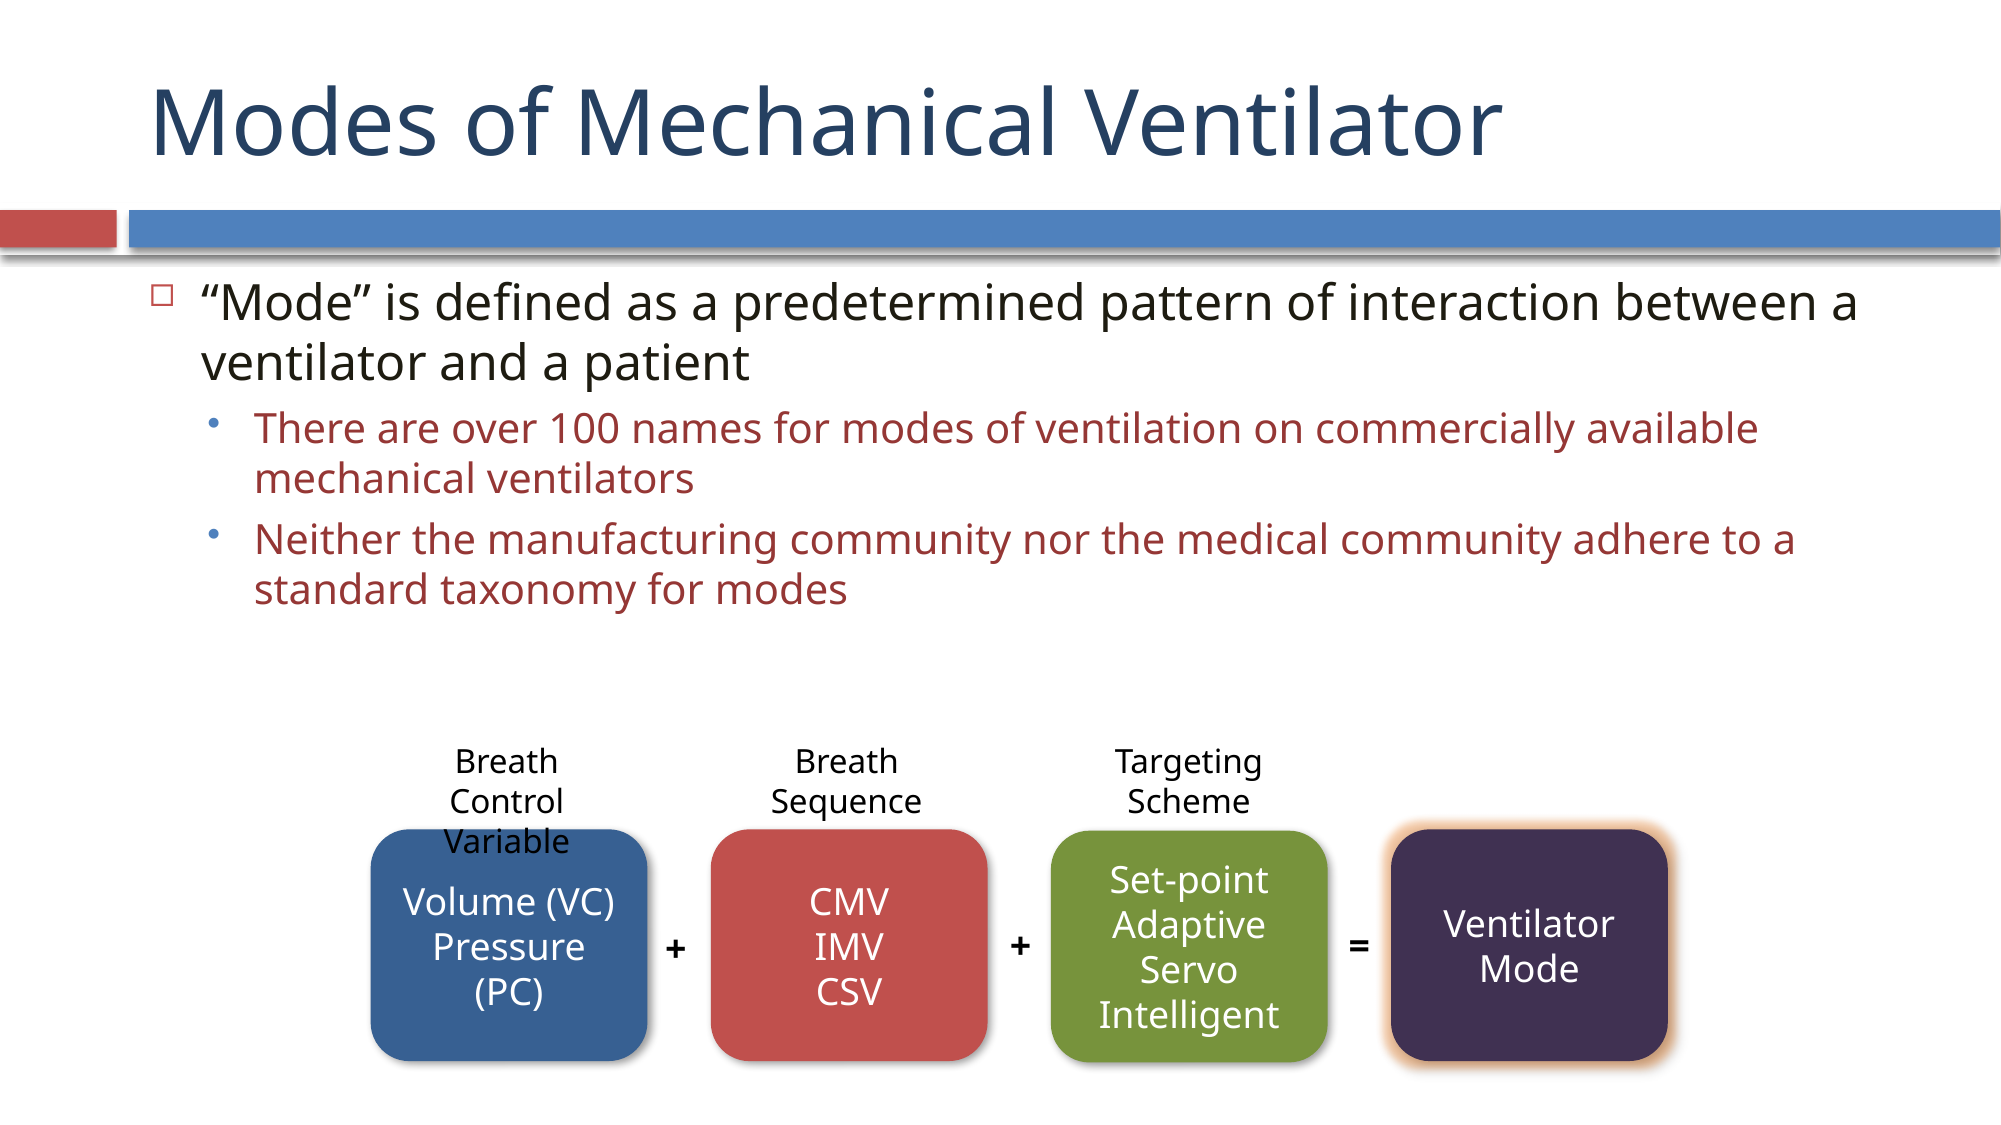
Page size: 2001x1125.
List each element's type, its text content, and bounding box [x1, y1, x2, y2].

title Modes of Mechanical Ventilator [133, 37, 1918, 200]
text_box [370, 732, 1669, 1063]
list “Mode” is defined as a predetermined pattern of interaction between a ventilator and a patient There are over 100 names for modes of ventilation on commercially available mechanical ventilators Neither the manufacturing community nor the medical community adhere to a standard taxonomy for modes [133, 262, 1918, 1000]
